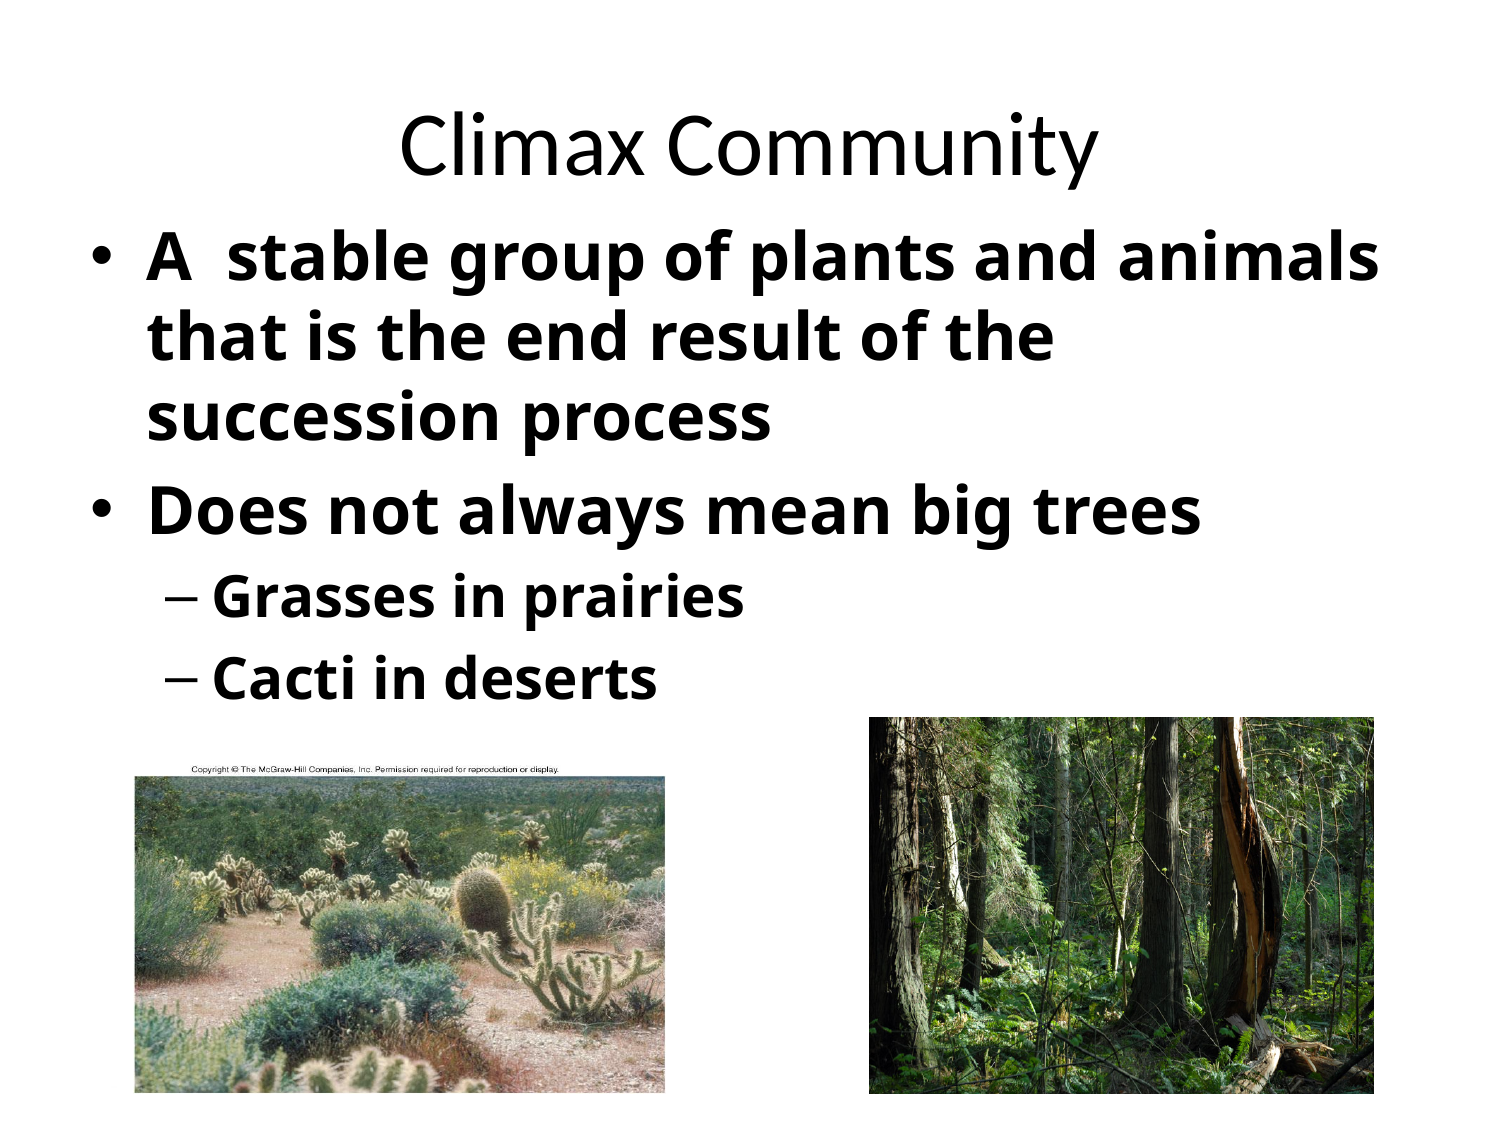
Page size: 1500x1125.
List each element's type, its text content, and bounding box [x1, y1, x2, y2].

list A stable group of plants and animals that is the end result of the succession process Does not always mean big trees Grasses in prairies Cacti in deserts [75, 206, 1425, 950]
title Climax Community [75, 45, 1425, 206]
picture [99, 765, 667, 1095]
picture [869, 716, 1375, 1095]
